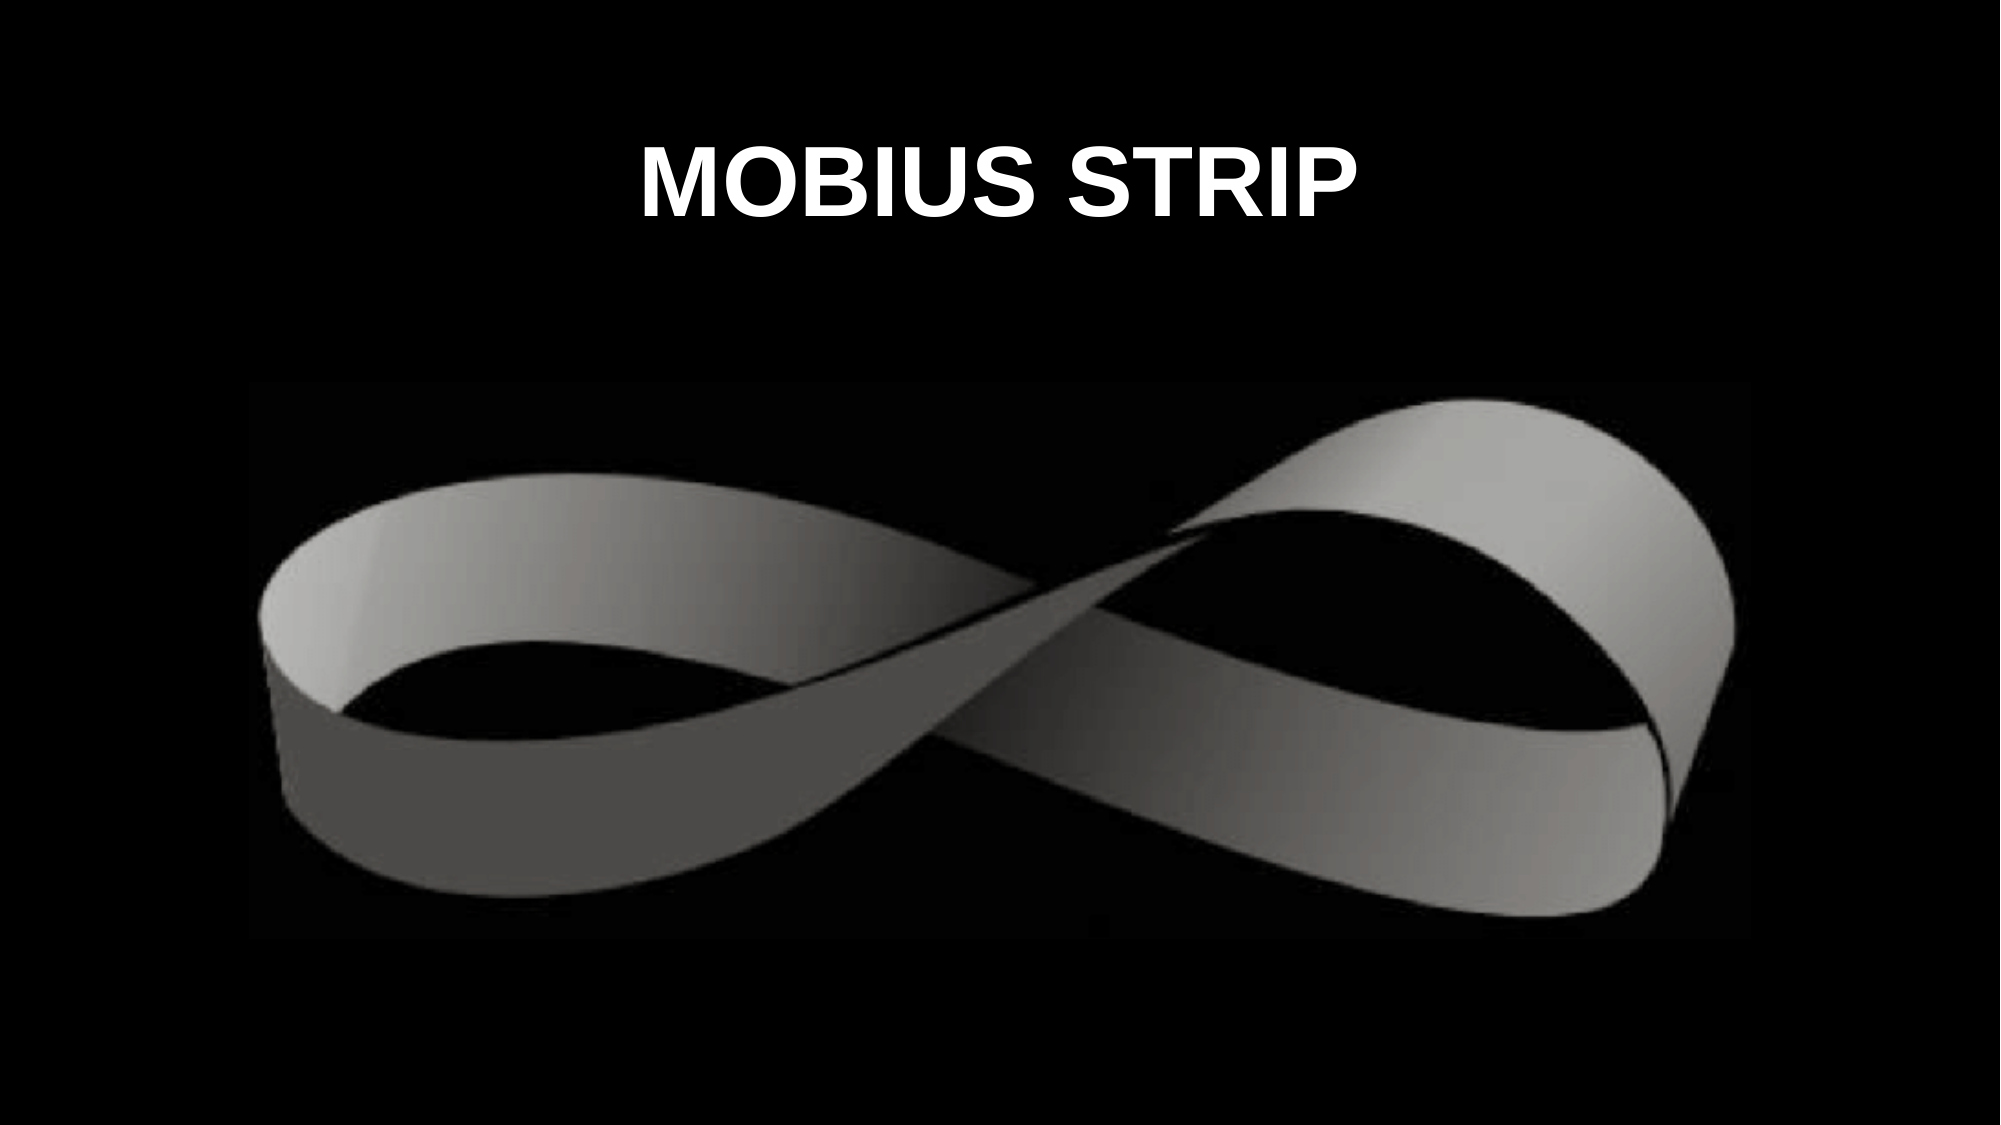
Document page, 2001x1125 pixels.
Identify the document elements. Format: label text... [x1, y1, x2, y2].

picture [249, 382, 1751, 939]
text_box MOBIUS STRIP [372, 109, 1627, 244]
